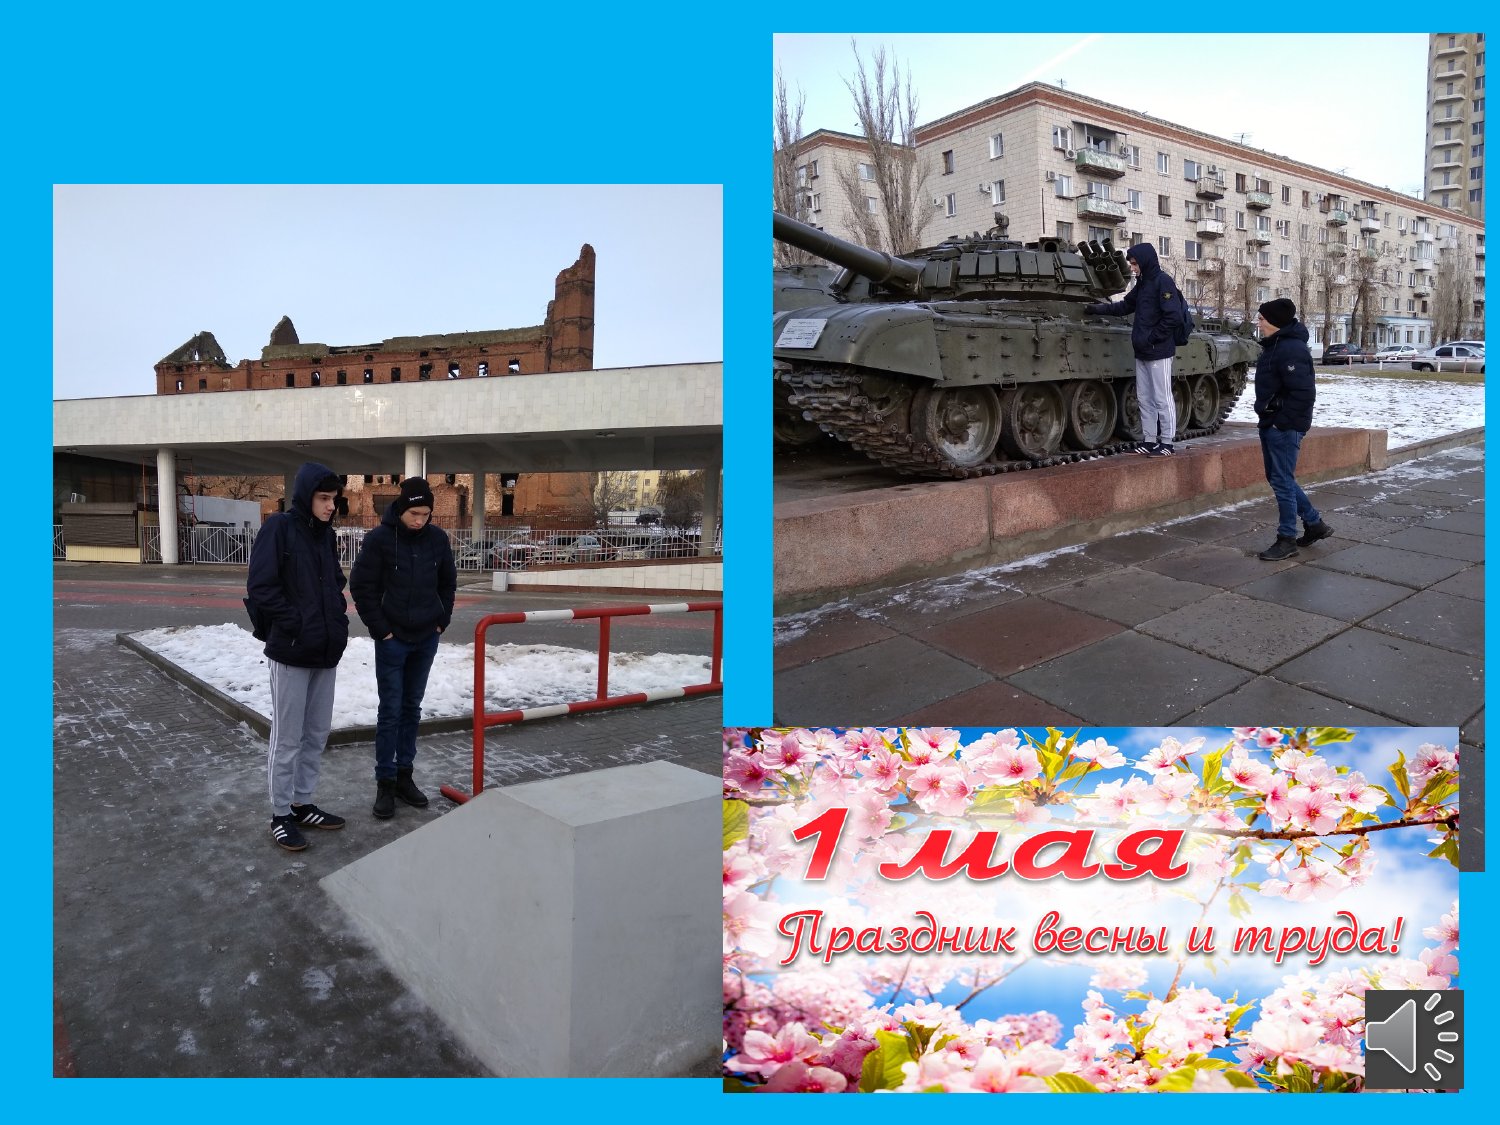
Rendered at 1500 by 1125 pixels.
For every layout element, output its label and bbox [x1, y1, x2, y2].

picture [54, 34, 1484, 1092]
